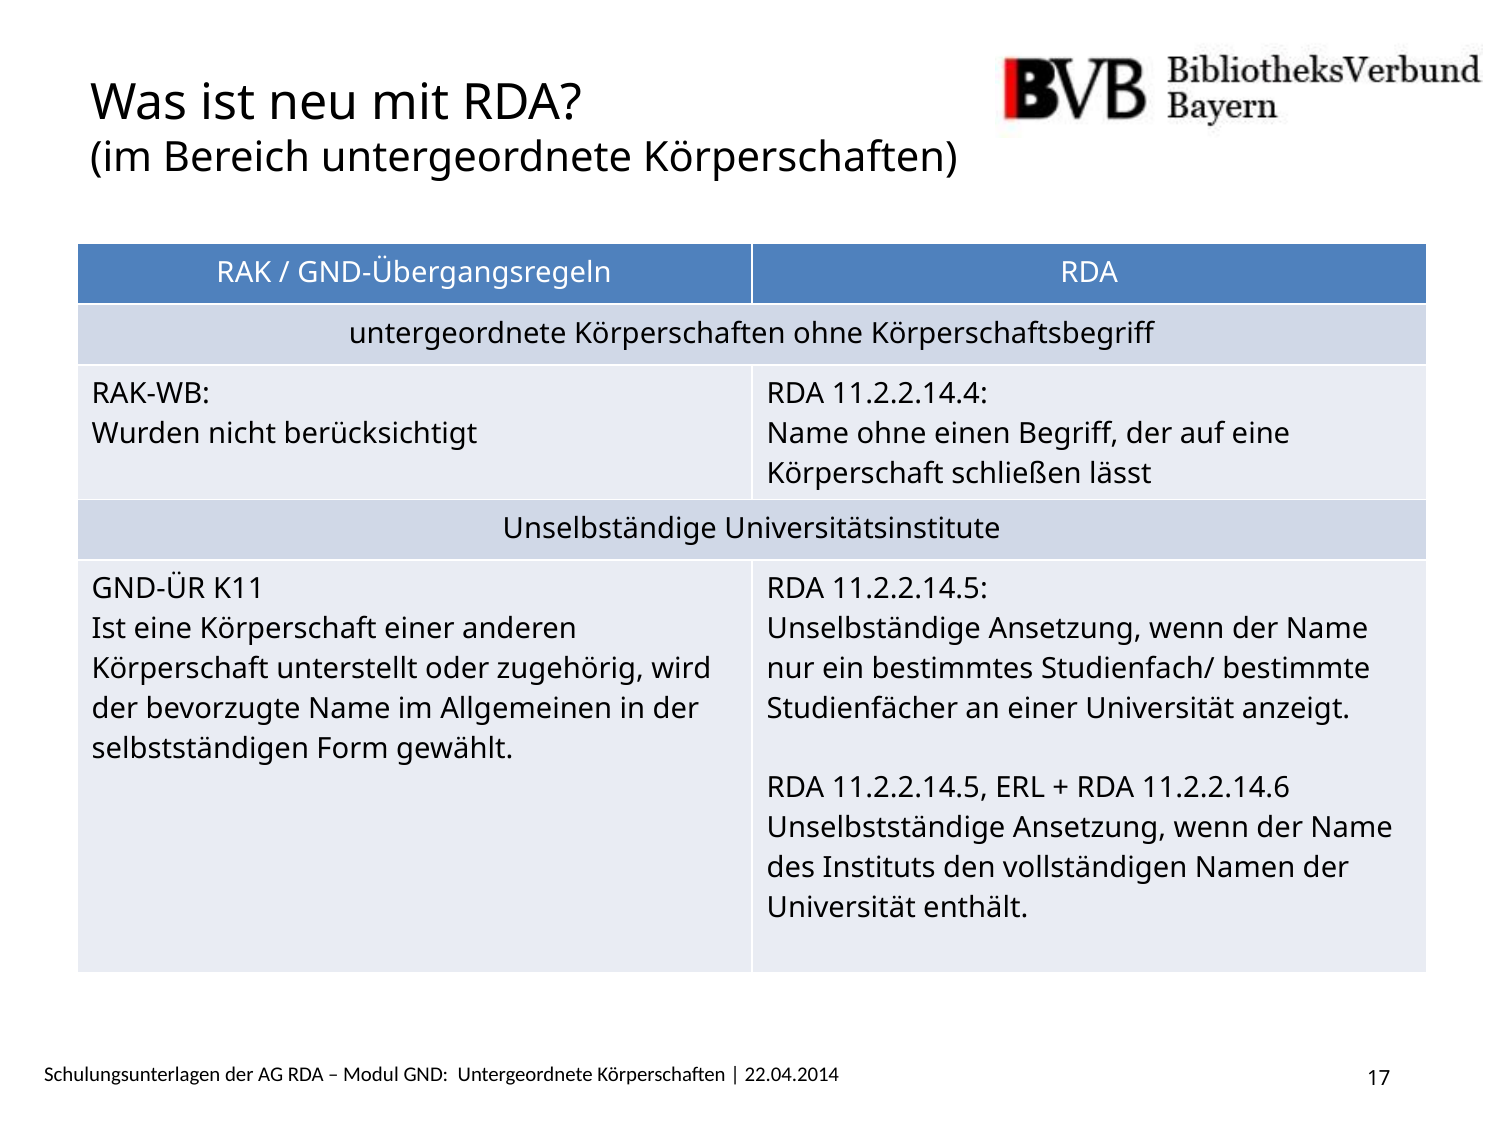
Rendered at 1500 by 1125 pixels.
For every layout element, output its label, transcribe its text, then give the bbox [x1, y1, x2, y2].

picture [1425, 30, 1483, 138]
table_header RAK / GND-Übergangsregeln [78, 244, 751, 303]
table_cell untergeordnete Körperschaften ohne Körperschaftsbegriff [78, 305, 1426, 364]
table_cell Unselbständige Universitätsinstitute [78, 500, 1426, 559]
table_header RDA [753, 244, 1426, 303]
table_cell RAK-WB: Wurden nicht berücksichtigt [78, 366, 751, 499]
table_cell RDA 11.2.2.14.5: Unselbständige Ansetzung, wenn der Name nur ein bestimmtes Studienfach/ bestimmte Studienfächer an einer Universität anzeigt. RDA 11.2.2.14.5, ERL + RDA 11.2.2.14.6 Unselbstständige Ansetzung, wenn der Name des Instituts den vollständigen Namen der Universität enthält. [753, 561, 1426, 972]
table_cell RDA 11.2.2.14.4: Name ohne einen Begriff, der auf eine Körperschaft schließen lässt [753, 366, 1426, 499]
title Was ist neu mit RDA? (im Bereich untergeordnete Körperschaften) [75, 30, 1425, 219]
table_cell GND-ÜR K11 Ist eine Körperschaft einer anderen Körperschaft unterstellt oder zugehörig, wird der bevorzugte Name im Allgemeinen in der selbstständigen Form gewählt. [78, 561, 751, 972]
